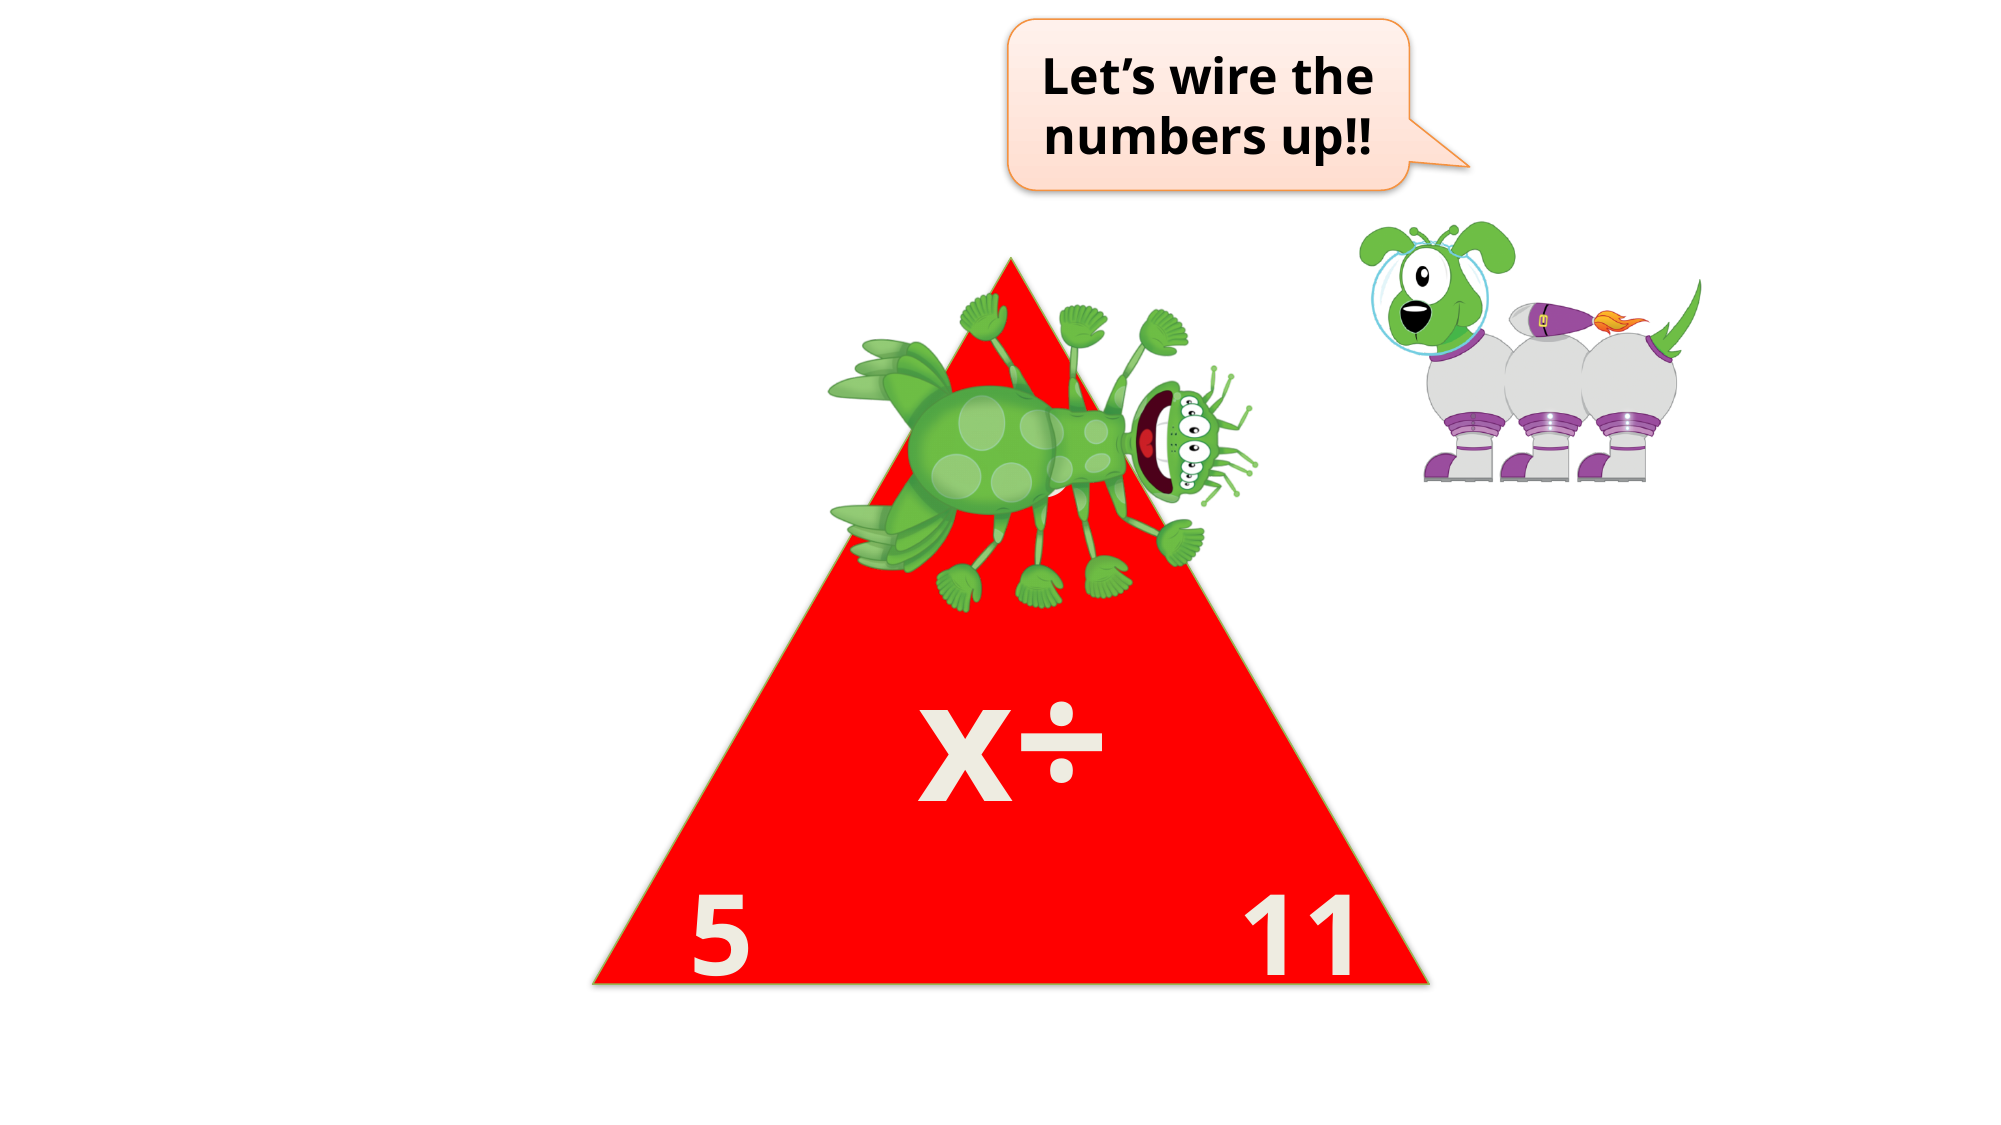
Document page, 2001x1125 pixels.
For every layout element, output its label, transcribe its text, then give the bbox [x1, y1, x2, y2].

picture [872, 218, 1205, 688]
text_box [592, 257, 1430, 1039]
text_box Let’s wire the numbers up!! [1007, 18, 1471, 192]
picture [1338, 214, 1730, 492]
